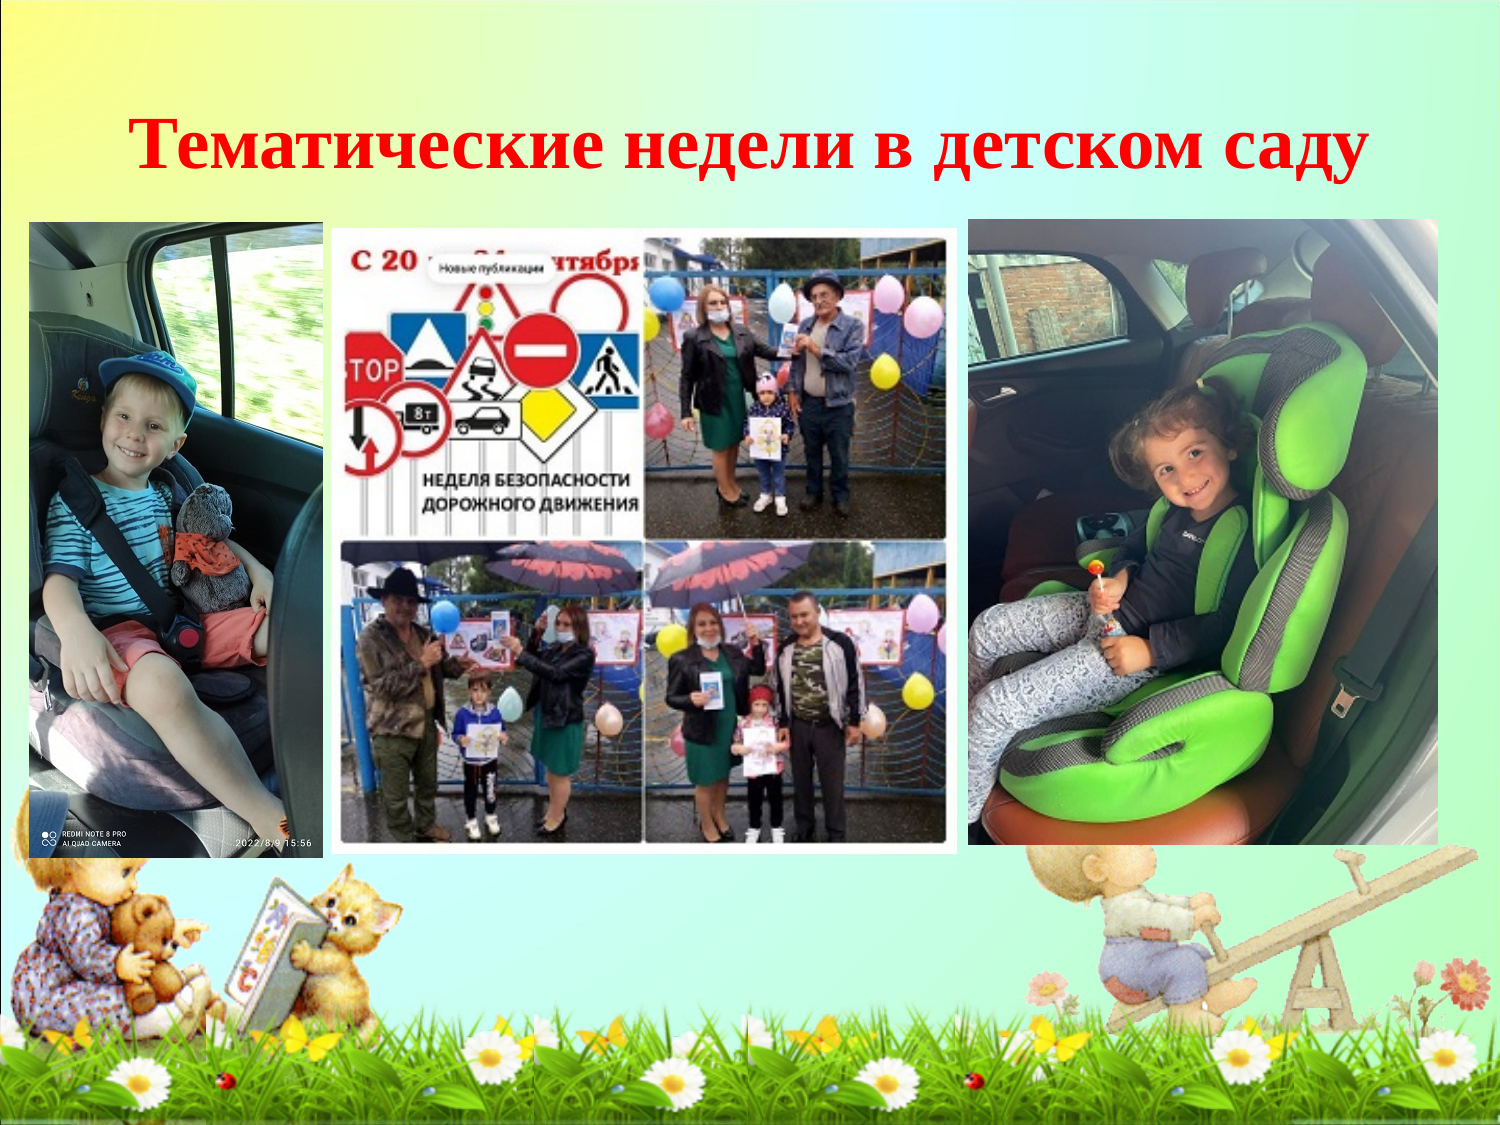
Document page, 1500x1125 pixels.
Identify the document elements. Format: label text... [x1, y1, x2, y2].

picture [0, 0, 1500, 1125]
title Тематические недели в детском саду [75, 45, 1425, 233]
